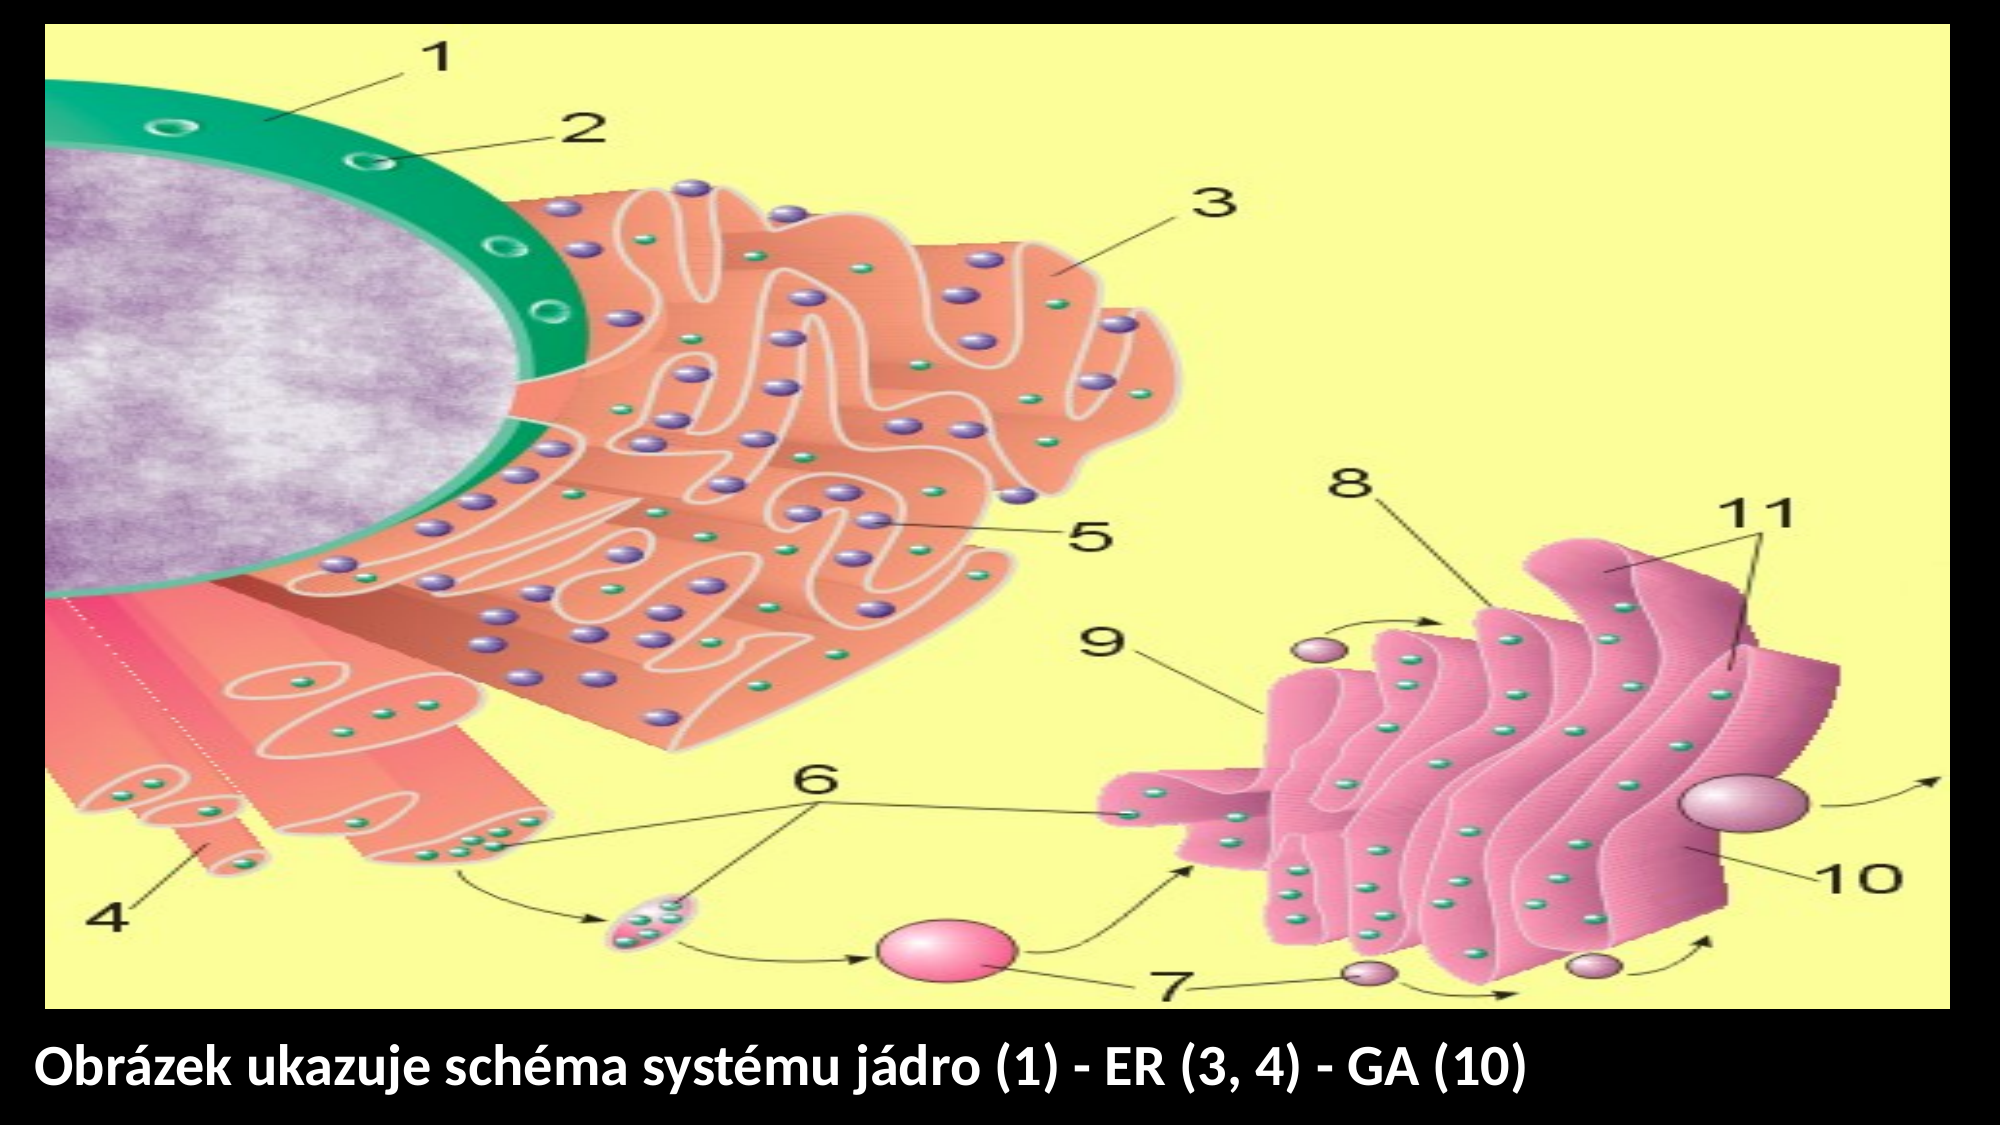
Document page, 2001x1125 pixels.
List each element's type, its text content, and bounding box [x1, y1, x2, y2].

picture [45, 24, 1950, 1009]
text_box Obrázek ukazuje schéma systému jádro (1) - ER (3, 4) - GA (10) [19, 1019, 1908, 1105]
